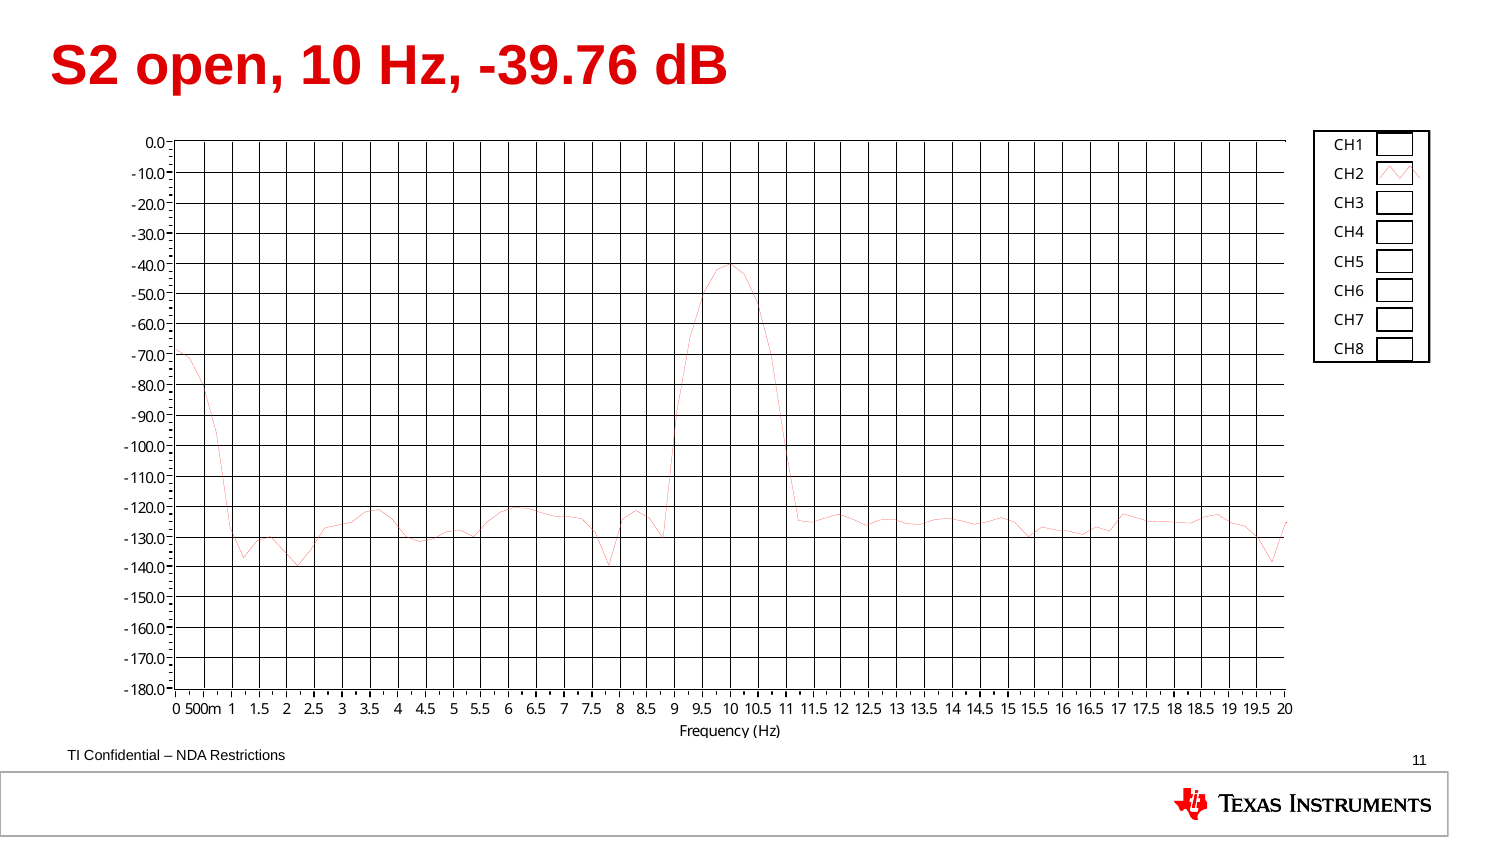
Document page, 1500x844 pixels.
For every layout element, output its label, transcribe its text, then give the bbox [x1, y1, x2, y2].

slide_number 11 [1089, 744, 1440, 770]
title S2 open, 10 Hz, -39.76 dB [37, 17, 1426, 119]
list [67, 128, 1431, 738]
picture [1174, 788, 1431, 820]
